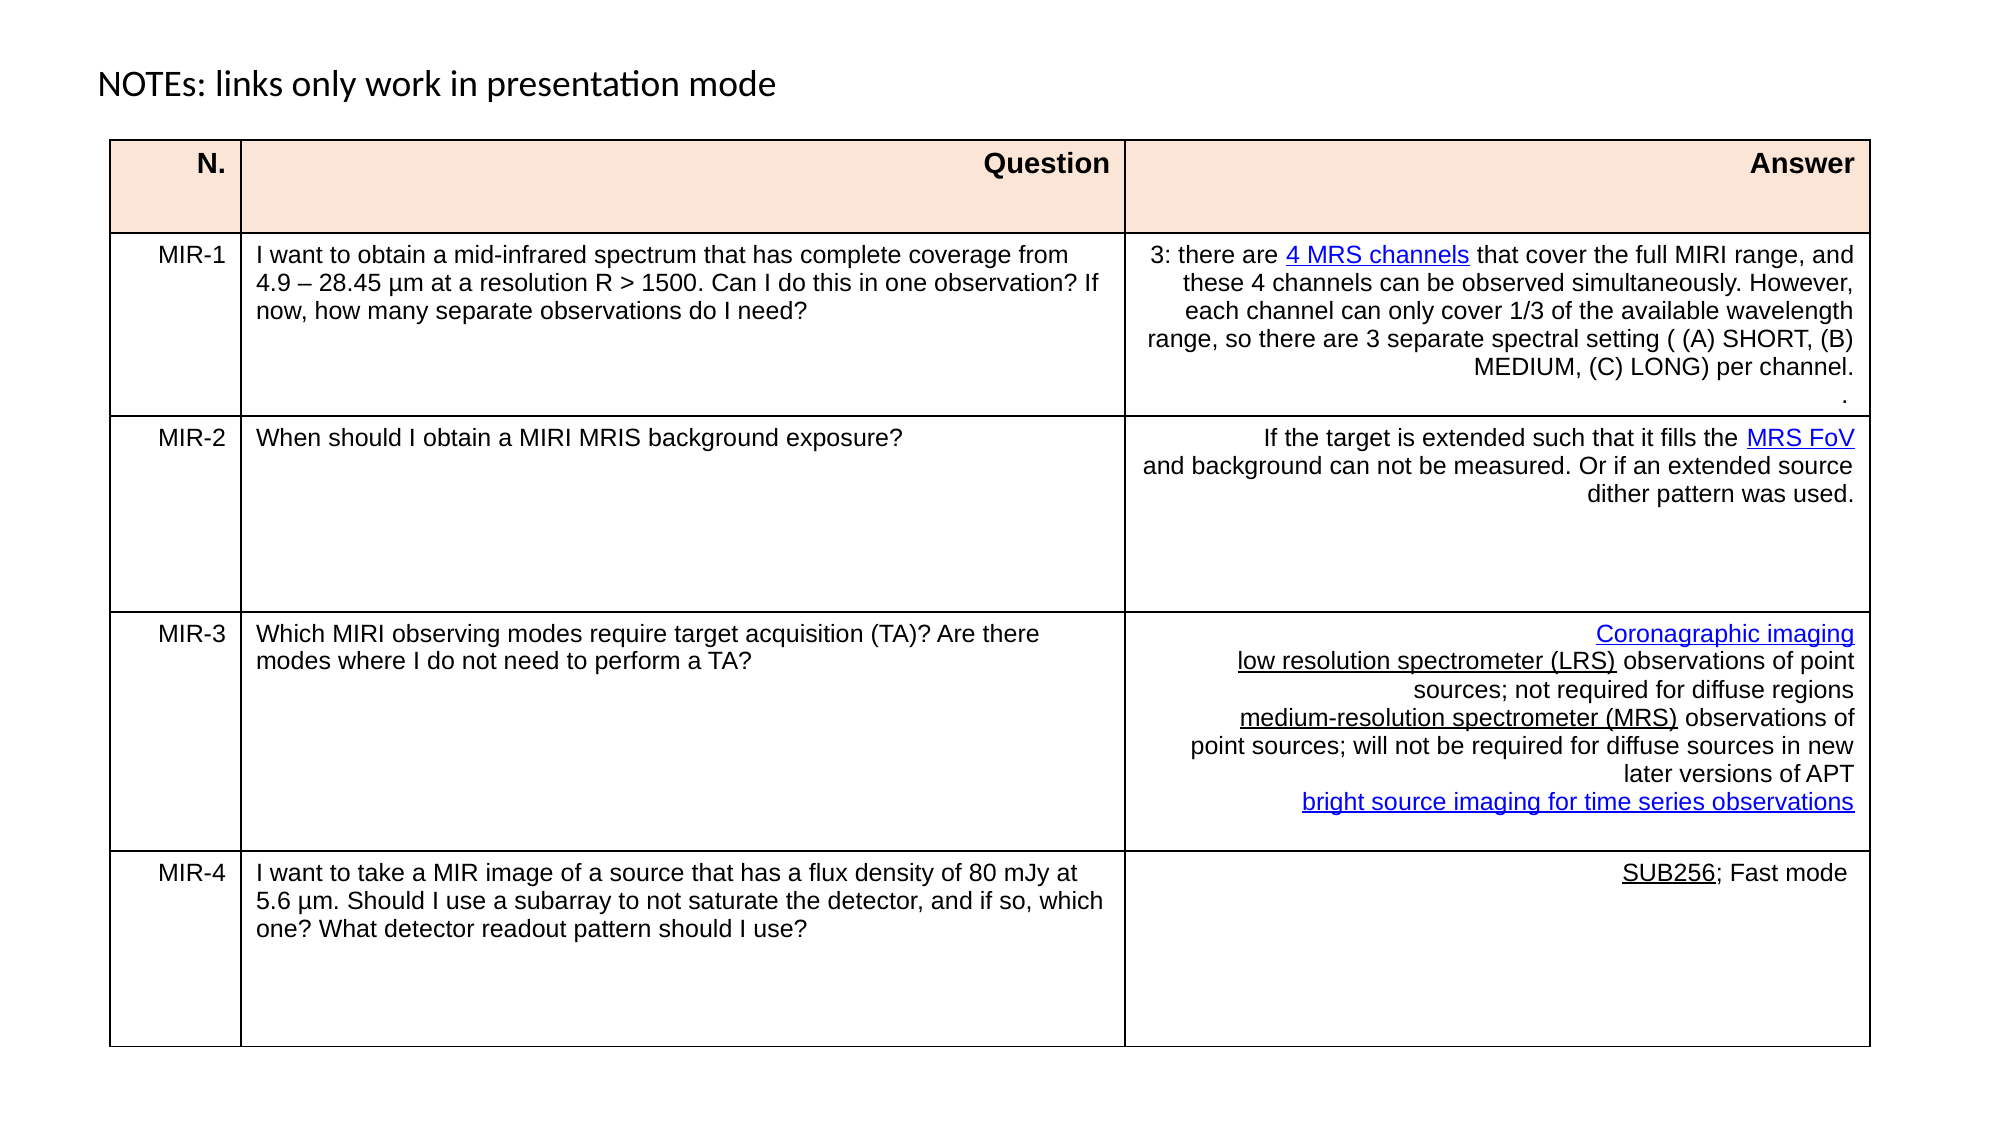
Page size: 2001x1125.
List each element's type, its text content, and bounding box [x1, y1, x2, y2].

table_header N. [111, 141, 240, 232]
table_cell Coronagraphic imaging low resolution spectrometer (LRS) observations of point sources; not required for diffuse regions medium-resolution spectrometer (MRS) observations of point sources; will not be required for diffuse sources in new later versions of APT bright source imaging for time series observations [1126, 613, 1869, 850]
table_cell Which MIRI observing modes require target acquisition (TA)? Are there modes where I do not need to perform a TA? [242, 613, 1124, 850]
text_box NOTEs: links only work in presentation mode [90, 51, 794, 112]
table_cell MIR-1 [111, 234, 240, 415]
table_cell MIR-3 [111, 613, 240, 850]
table_cell SUB256; Fast mode [1126, 852, 1869, 1046]
table_cell I want to obtain a mid-infrared spectrum that has complete coverage from 4.9 – 28.45 µm at a resolution R > 1500. Can I do this in one observation? If now, how many separate observations do I need? [242, 234, 1124, 415]
table_cell MIR-4 [111, 852, 240, 1046]
table_header Answer [1126, 141, 1869, 232]
table_cell I want to take a MIR image of a source that has a flux density of 80 mJy at 5.6 µm. Should I use a subarray to not saturate the detector, and if so, which one? What detector readout pattern should I use? [242, 852, 1124, 1046]
table_cell If the target is extended such that it fills the MRS FoV and background can not be measured. Or if an extended source dither pattern was used. [1126, 417, 1869, 611]
table_header Question [242, 141, 1124, 232]
table_cell When should I obtain a MIRI MRIS background exposure? [242, 417, 1124, 611]
table_cell 3: there are 4 MRS channels that cover the full MIRI range, and these 4 channels can be observed simultaneously. However, each channel can only cover 1/3 of the available wavelength range, so there are 3 separate spectral setting ( (A) SHORT, (B) MEDIUM, (C) LONG) per channel. . [1126, 234, 1869, 415]
table_cell MIR-2 [111, 417, 240, 611]
